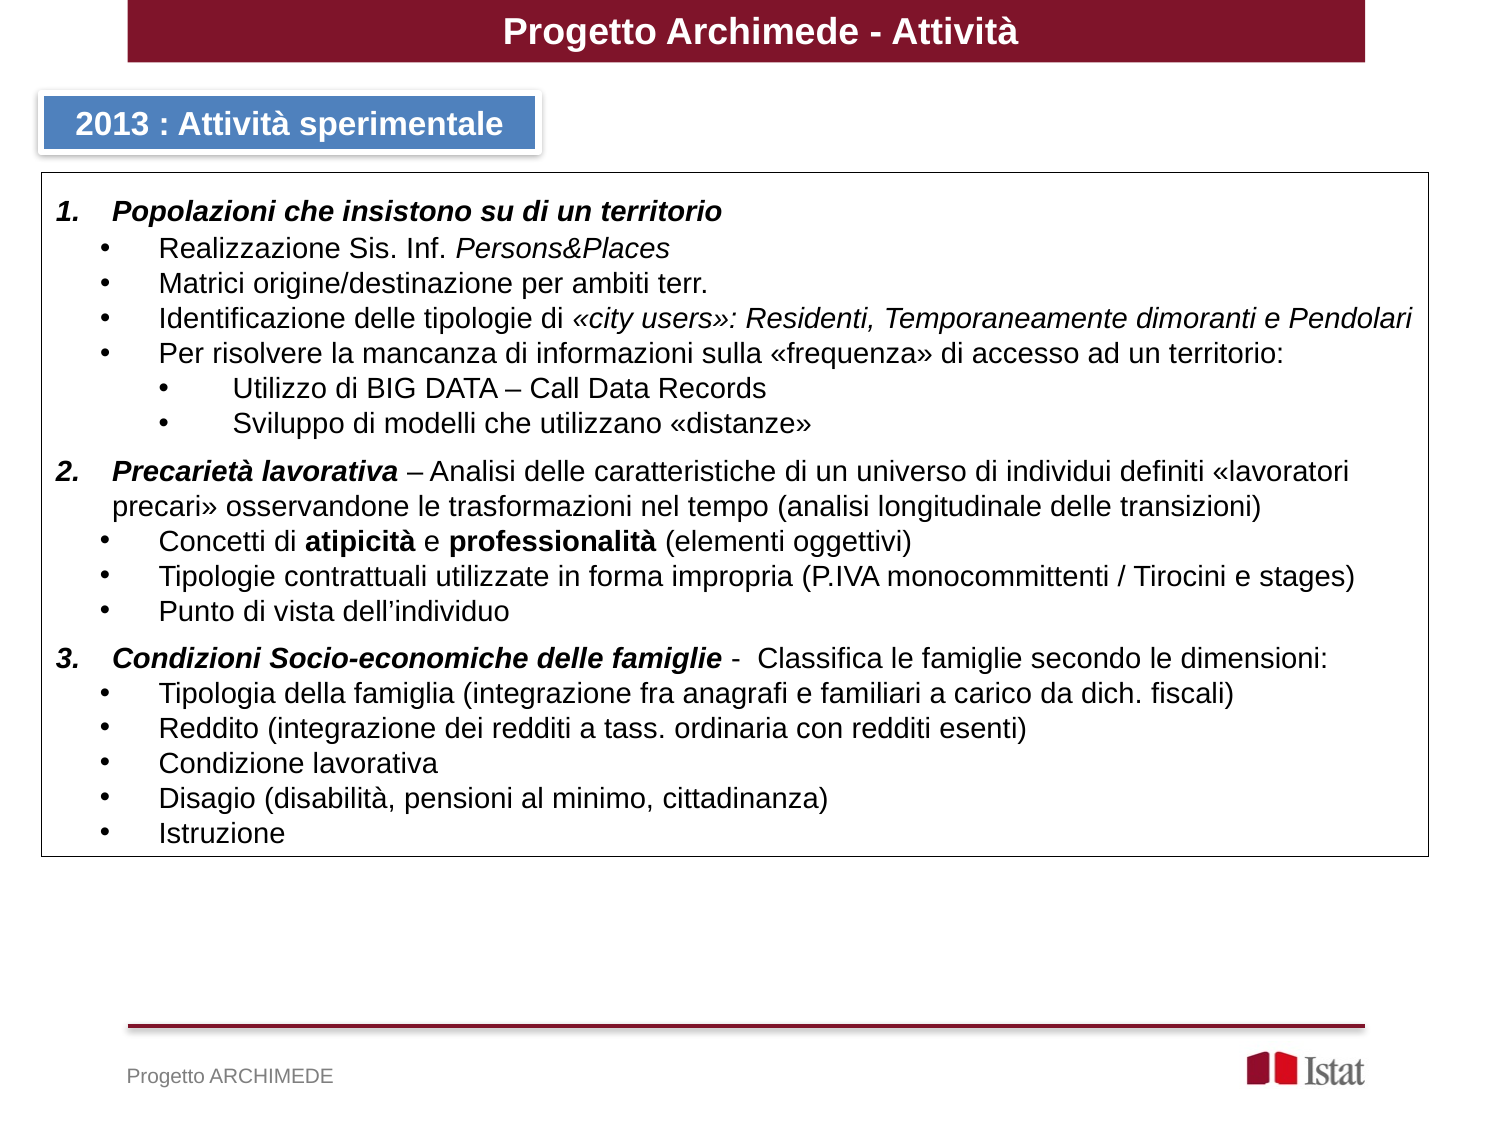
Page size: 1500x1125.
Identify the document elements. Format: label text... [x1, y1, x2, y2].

picture [1239, 1041, 1373, 1096]
text_box Progetto ARCHIMEDE [111, 1055, 882, 1096]
text_box Progetto Archimede - Attività [488, 0, 1034, 60]
text_box Popolazioni che insistono su di un territorio Analisi delle Mobilità sul territorio Realizzazione Sis. Inf. Persons&Places Matrici origine/destinazione per ambiti terr. Identificazione delle tipologie di «city users»: Residenti, Temporaneamente dimoranti e Pendolari Per risolvere la mancanza di informazioni sulla «frequenza» di accesso ad un territorio: Utilizzo di BIG DATA – Call Data Records Sviluppo di modelli che utilizzano «distanze» Precarietà lavorativa – Analisi delle caratteristiche di un universo di individui definiti «lavoratori precari» osservandone le trasformazioni nel tempo (analisi longitudinale delle transizioni) Concetti di atipicità e professionalità (elementi oggettivi) Tipologie contrattuali utilizzate in forma impropria (P.IVA monocommittenti / Tirocini e stages) Punto di vista dell’individuo Condizioni Socio-economiche delle famiglie - Classifica le famiglie secondo le dimensioni: Tipologia della famiglia (integrazione fra anagrafi e familiari a carico da dich. fiscali) Reddito (integrazione dei redditi a tass. ordinaria con redditi esenti) Condizione lavorativa Disagio (disabilità, pensioni al minimo, cittadinanza) Istruzione [41, 172, 1429, 857]
text_box 2013 : Attività sperimentale [38, 90, 542, 155]
